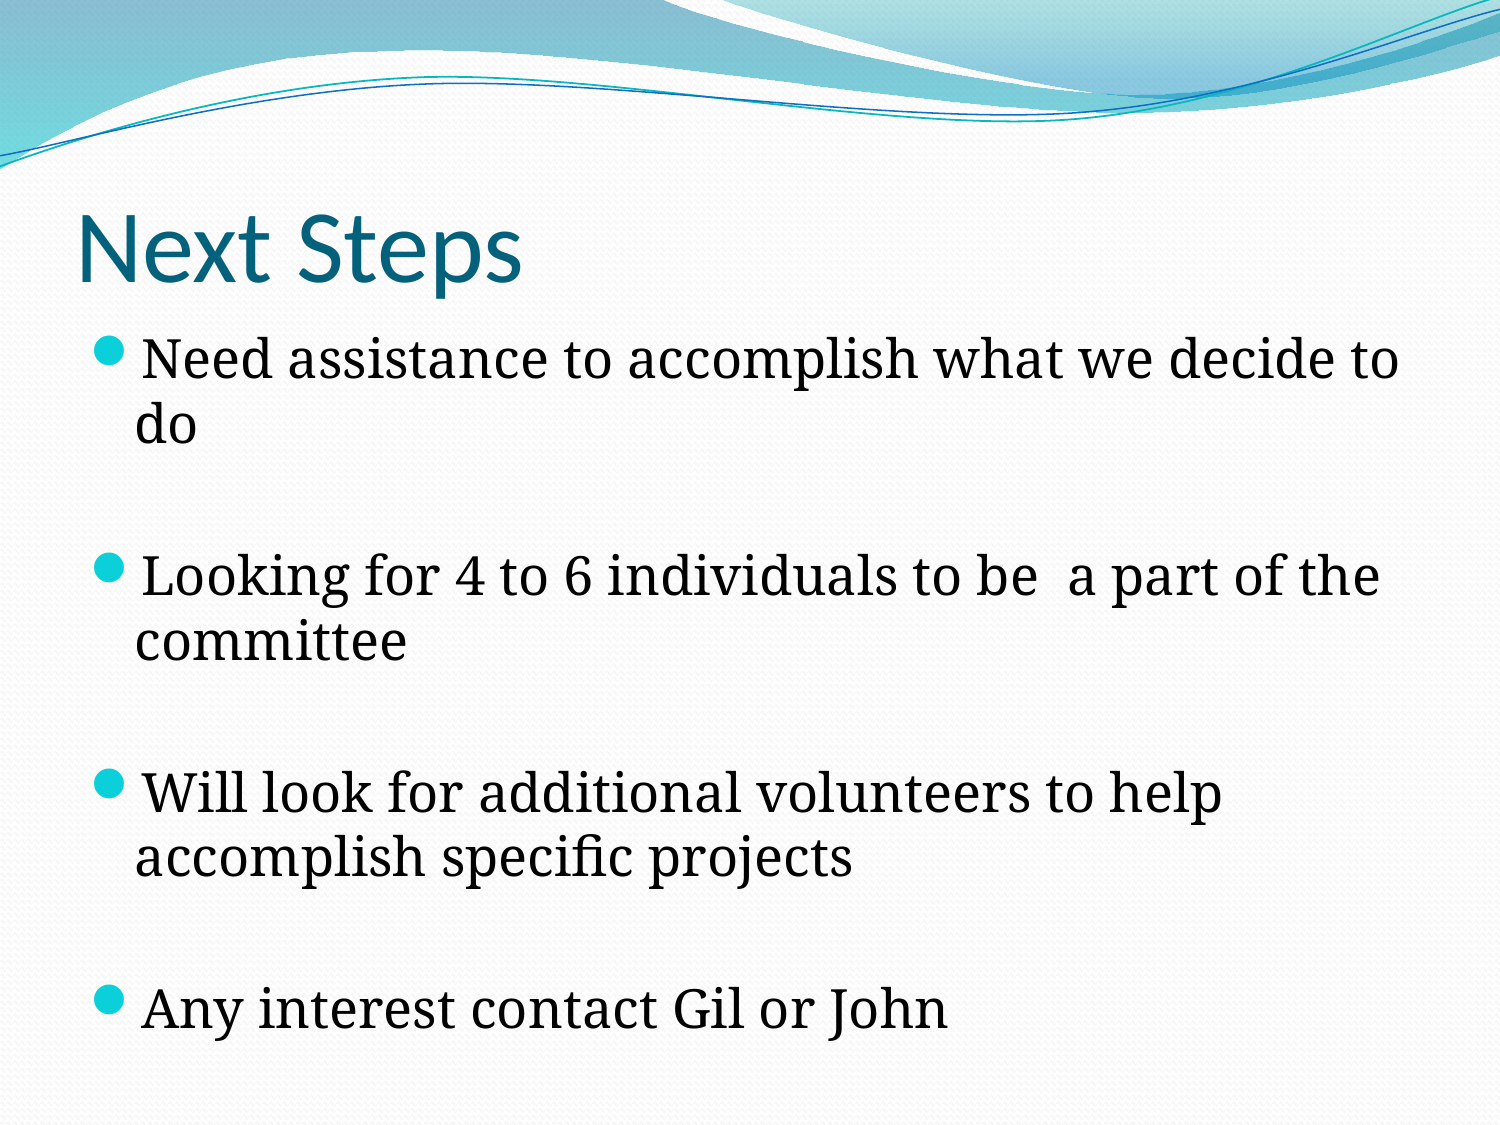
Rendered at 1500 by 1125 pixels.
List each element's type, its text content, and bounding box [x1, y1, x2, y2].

list Need assistance to accomplish what we decide to do Looking for 4 to 6 individuals to be a part of the committee Will look for additional volunteers to help accomplish specific projects Any interest contact Gil or John [75, 317, 1425, 1038]
title Next Steps [75, 115, 1425, 303]
